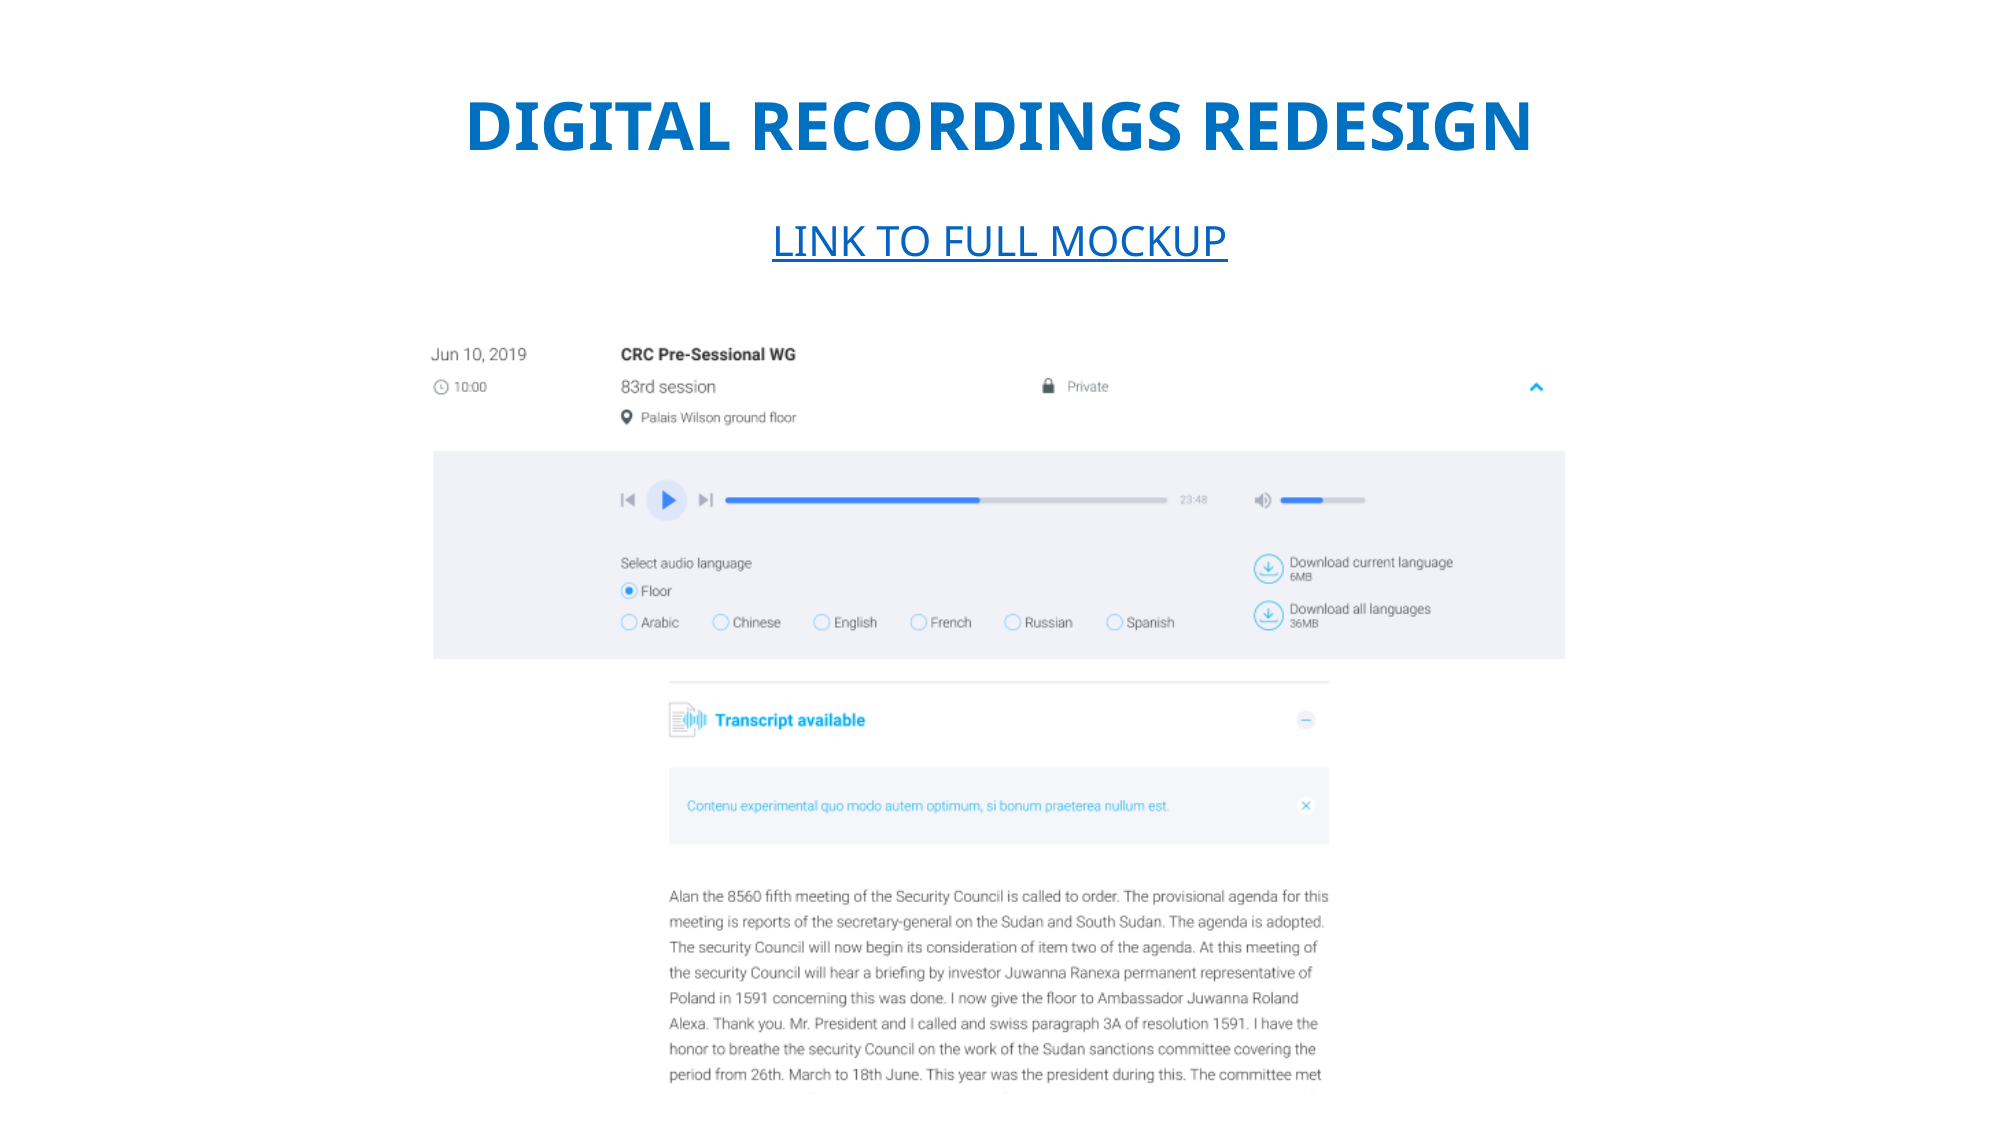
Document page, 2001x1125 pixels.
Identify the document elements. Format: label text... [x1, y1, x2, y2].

picture [417, 332, 1583, 1094]
text_box LINK TO FULL MOCKUP [757, 206, 1243, 279]
title DIGITAL RECORDINGS REDESIGN [137, 59, 1863, 278]
